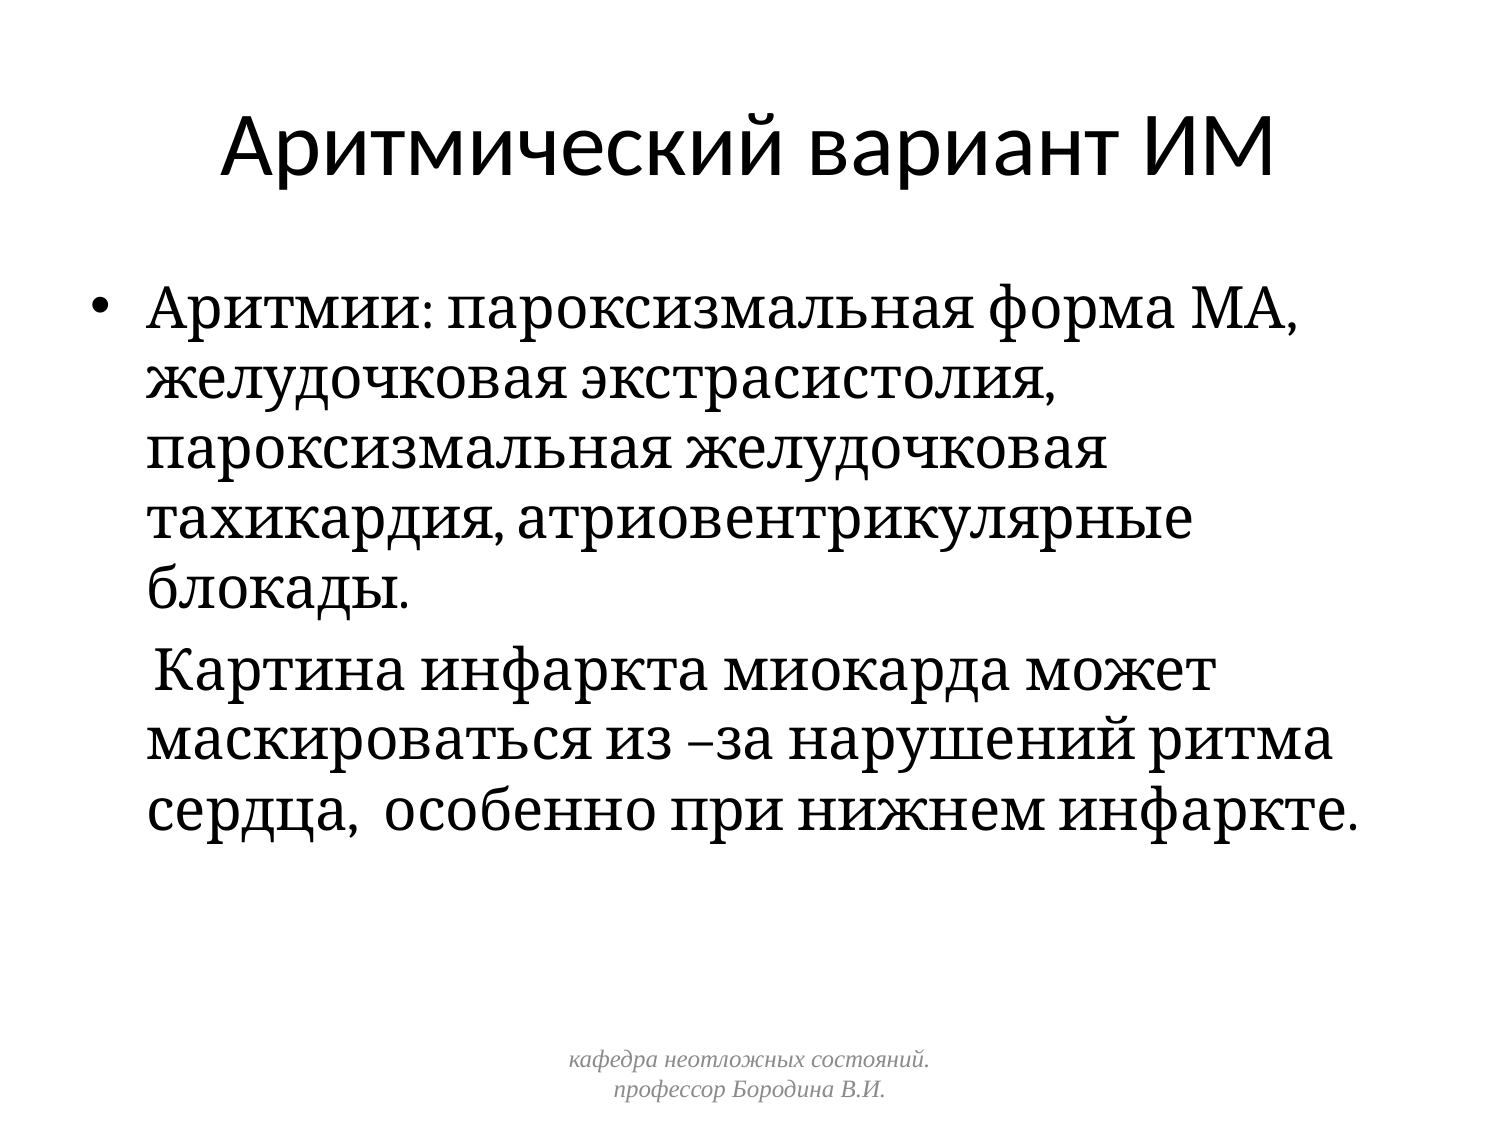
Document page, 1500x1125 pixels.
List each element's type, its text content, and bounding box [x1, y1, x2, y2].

list Аритмии: пароксизмальная форма МА, желудочковая экстрасистолия, пароксизмальная желудочковая тахикардия, атриовентрикулярные блокады. Картина инфаркта миокарда может маскироваться из –за нарушений ритма сердца, особенно при нижнем инфаркте. [74, 262, 1426, 1006]
title Аритмический вариант ИМ [74, 44, 1426, 233]
footer кафедра неотложных состояний. профессор Бородина В.И. [512, 1042, 988, 1103]
